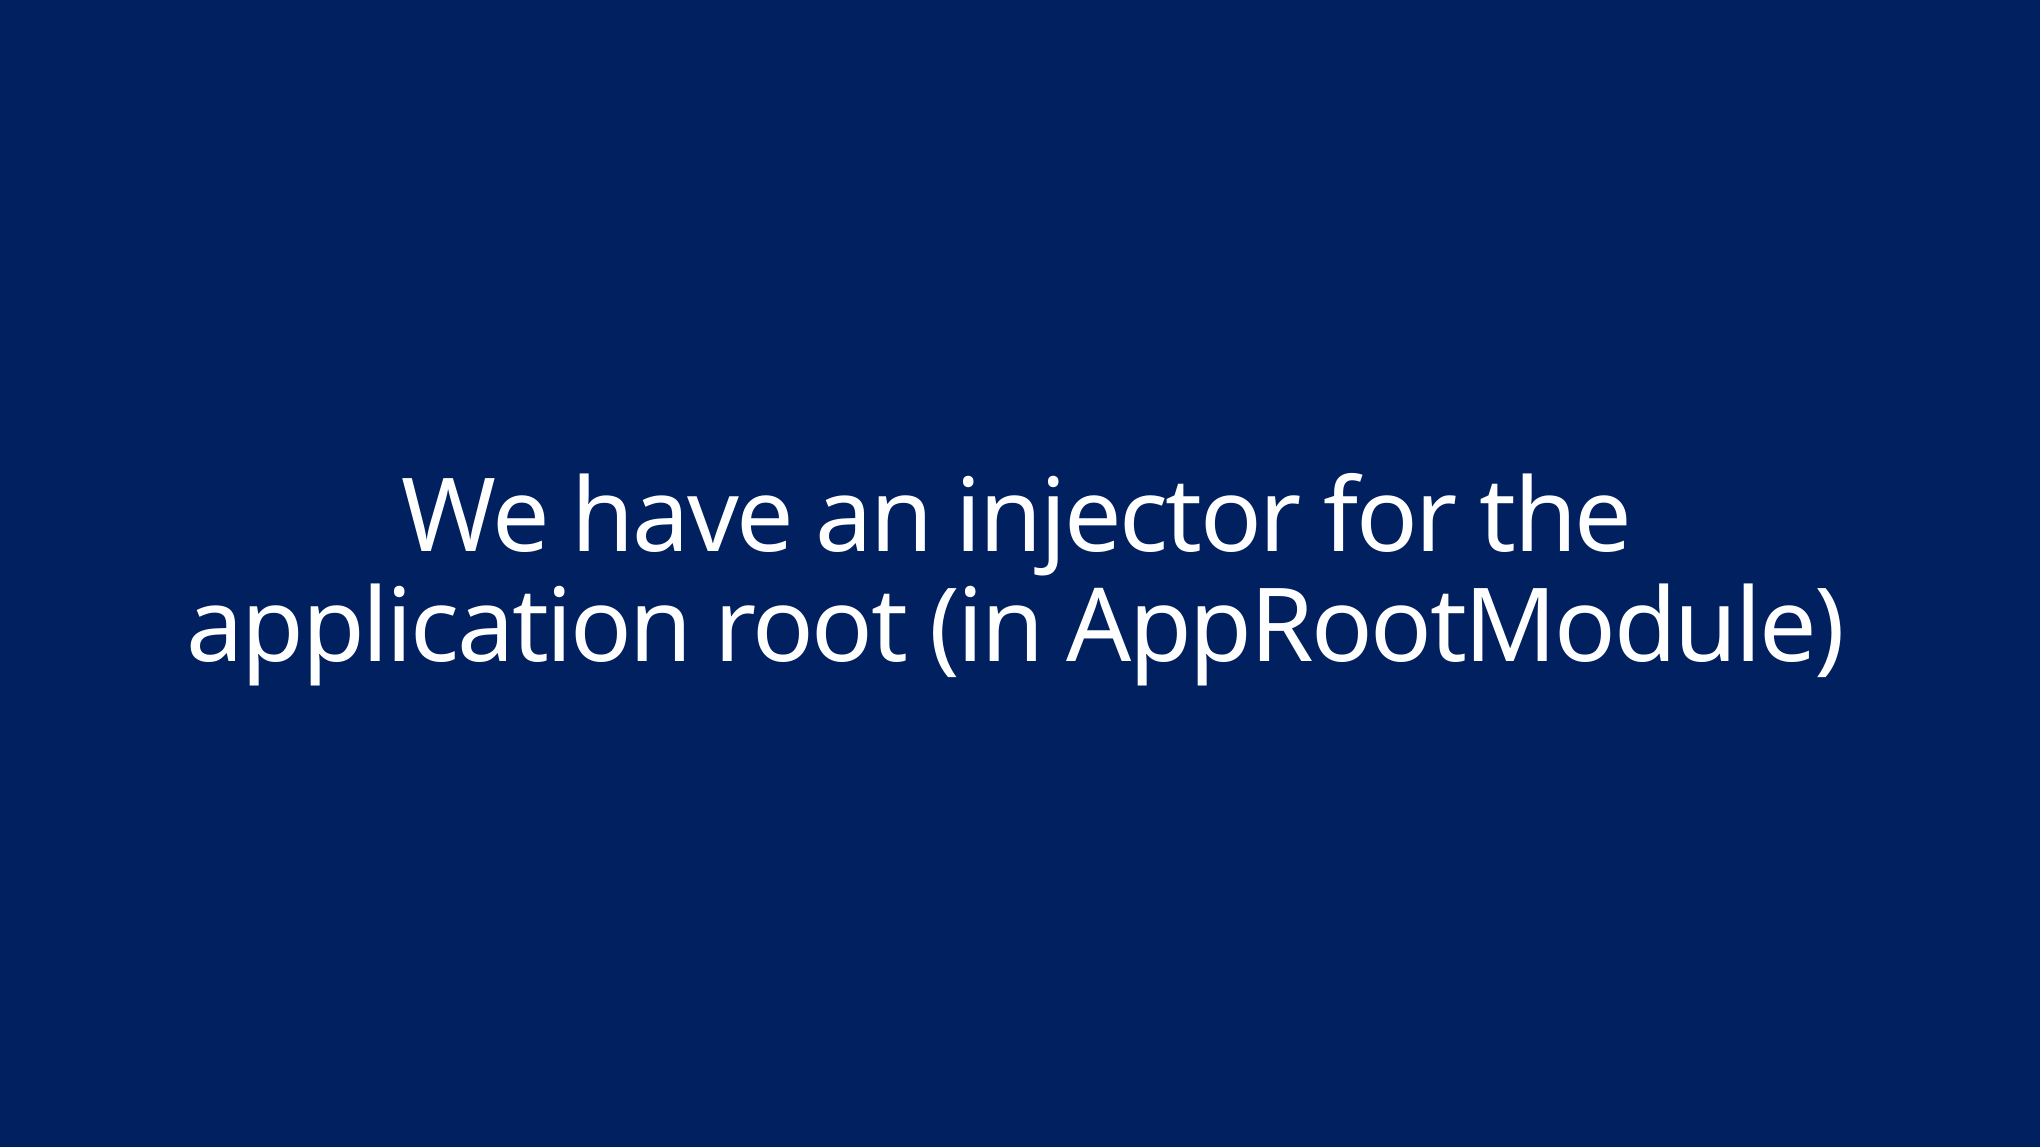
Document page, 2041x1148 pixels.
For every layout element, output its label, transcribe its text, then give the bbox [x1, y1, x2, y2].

title We have an injector for the application root (in AppRootModule) [122, 186, 1909, 961]
